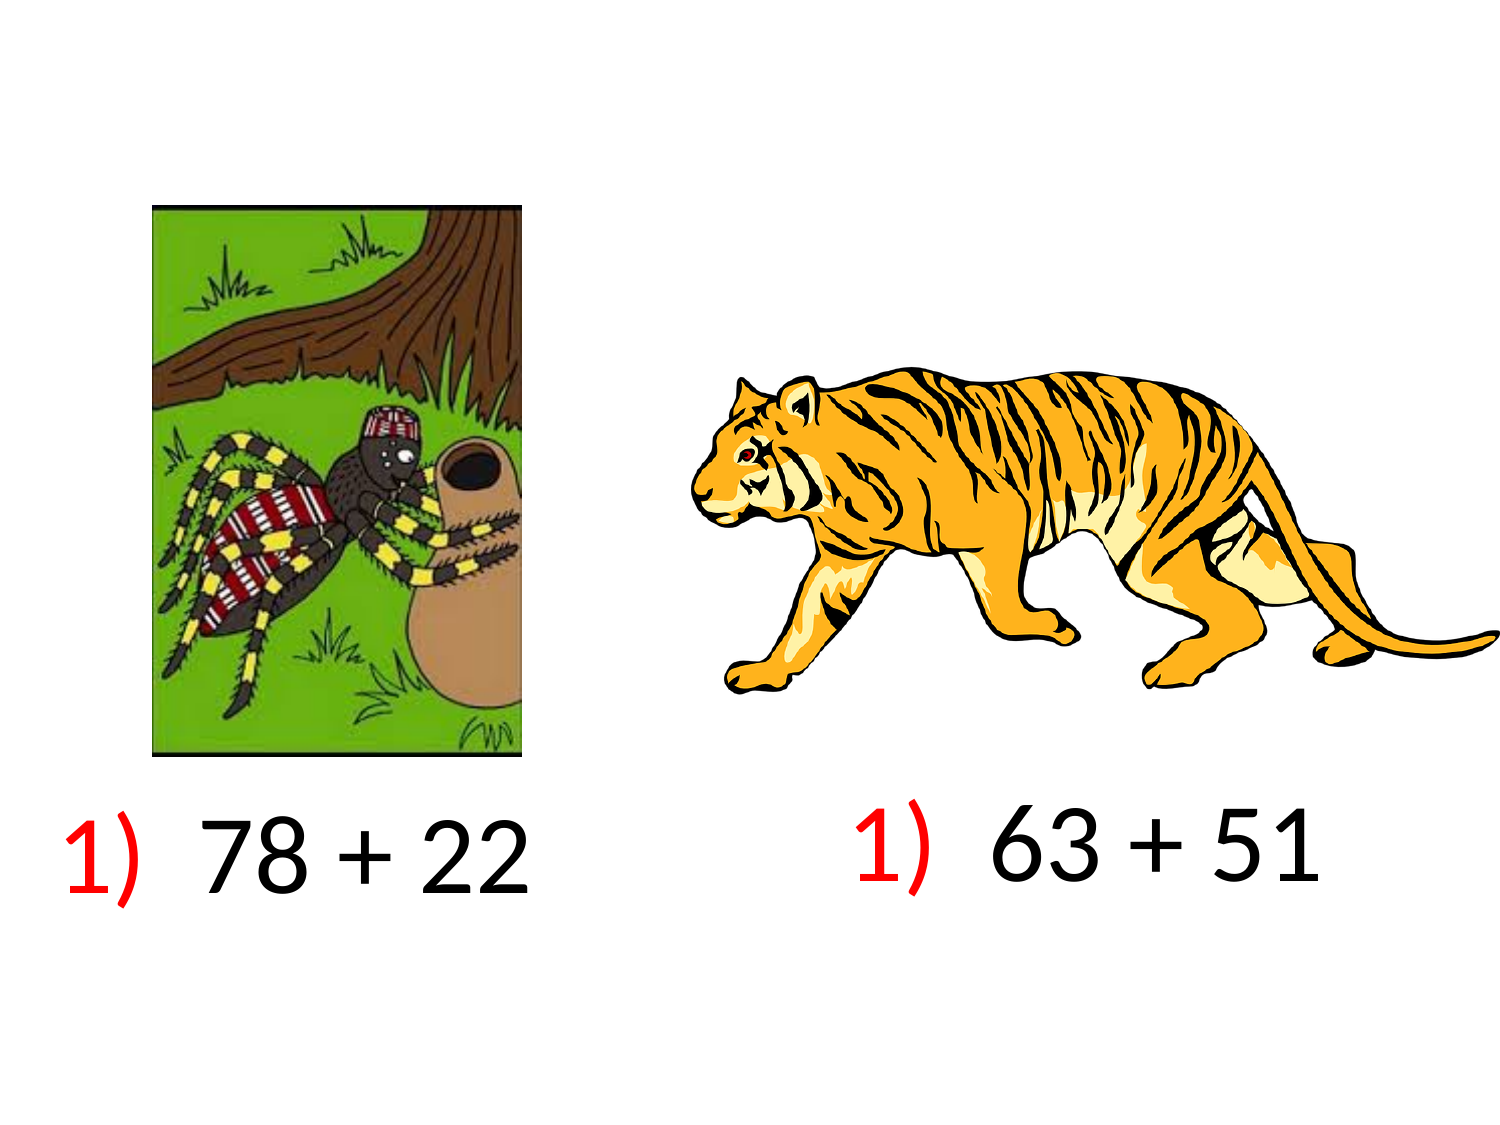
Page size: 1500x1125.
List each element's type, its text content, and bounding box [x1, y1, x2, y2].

text_box 1) 78 + 22 [41, 773, 563, 924]
picture [691, 327, 1500, 733]
text_box 1) 63 + 51 [831, 761, 1371, 912]
picture [152, 205, 523, 757]
